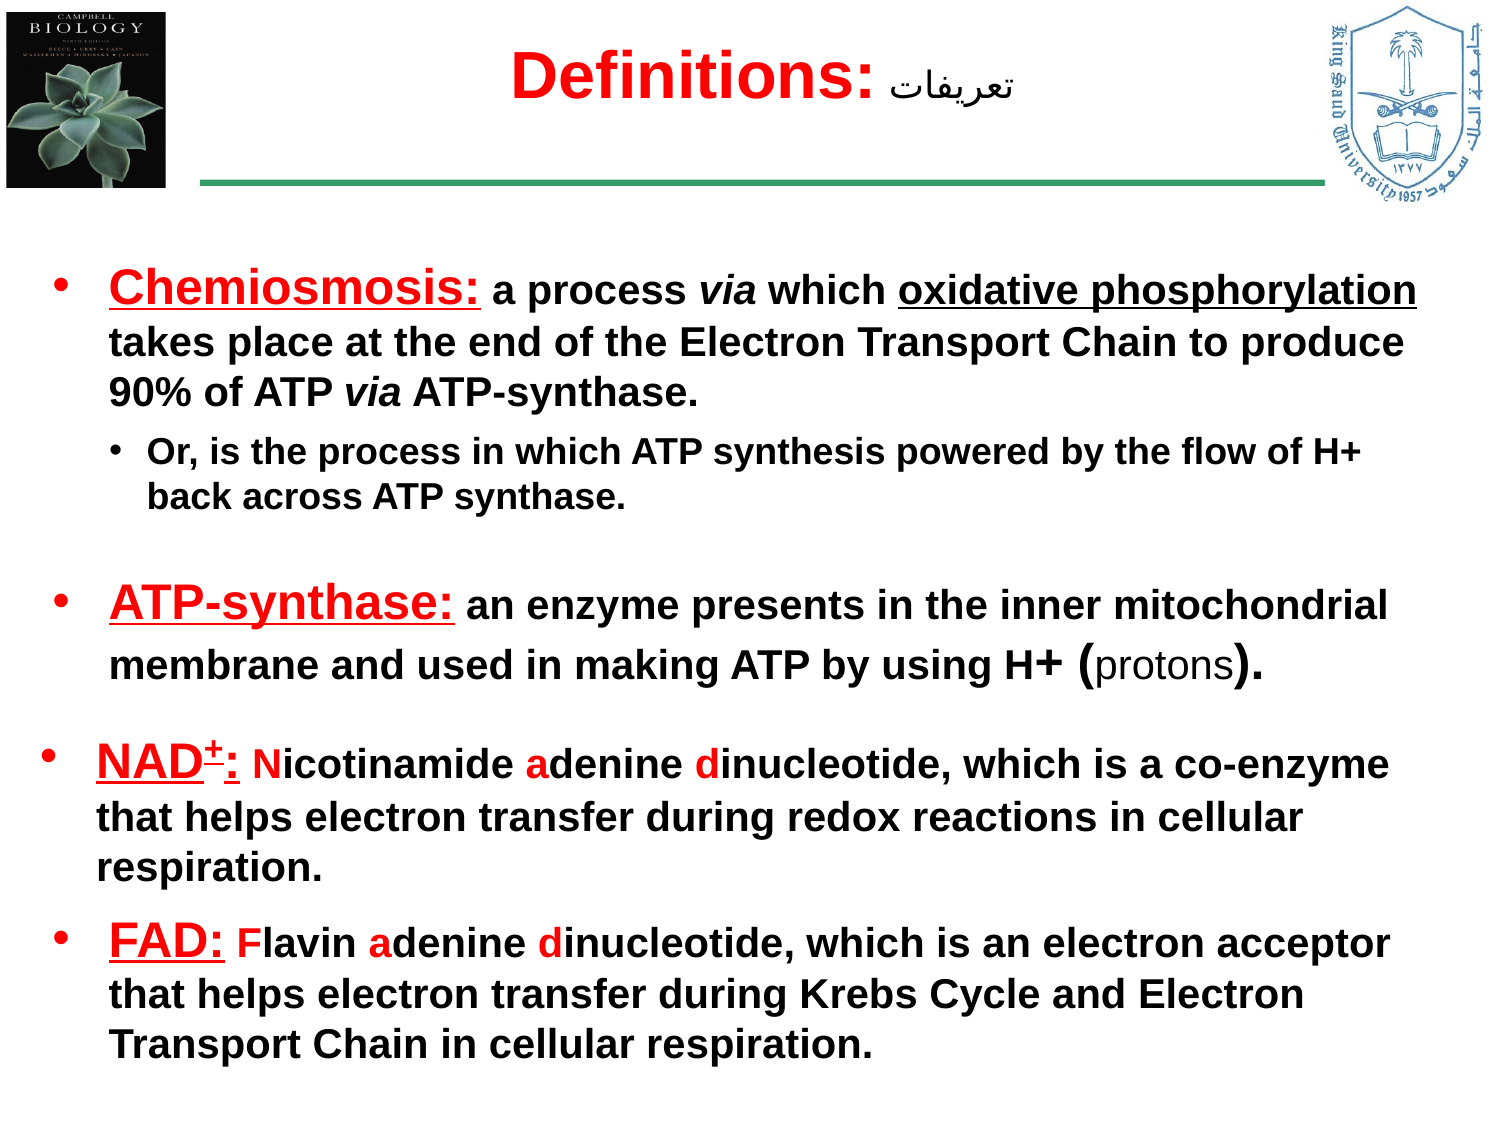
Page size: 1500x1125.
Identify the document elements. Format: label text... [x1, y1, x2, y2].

text_box FAD: Flavin adenine dinucleotide, which is an electron acceptor that helps electron transfer during Krebs Cycle and Electron Transport Chain in cellular respiration. [37, 899, 1488, 1075]
text_box NAD+: Nicotinamide adenine dinucleotide, which is a co-enzyme that helps electron transfer during redox reactions in cellular respiration. [24, 712, 1488, 898]
text_box Chemiosmosis: a process via which oxidative phosphorylation takes place at the end of the Electron Transport Chain to produce 90% of ATP via ATP-synthase. Or, is the process in which ATP synthesis powered by the flow of H+ back across ATP synthase. [37, 247, 1463, 525]
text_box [5, 0, 1488, 209]
text_box ATP-synthase: an enzyme presents in the inner mitochondrial membrane and used in making ATP by using H+ (protons). [37, 562, 1425, 698]
